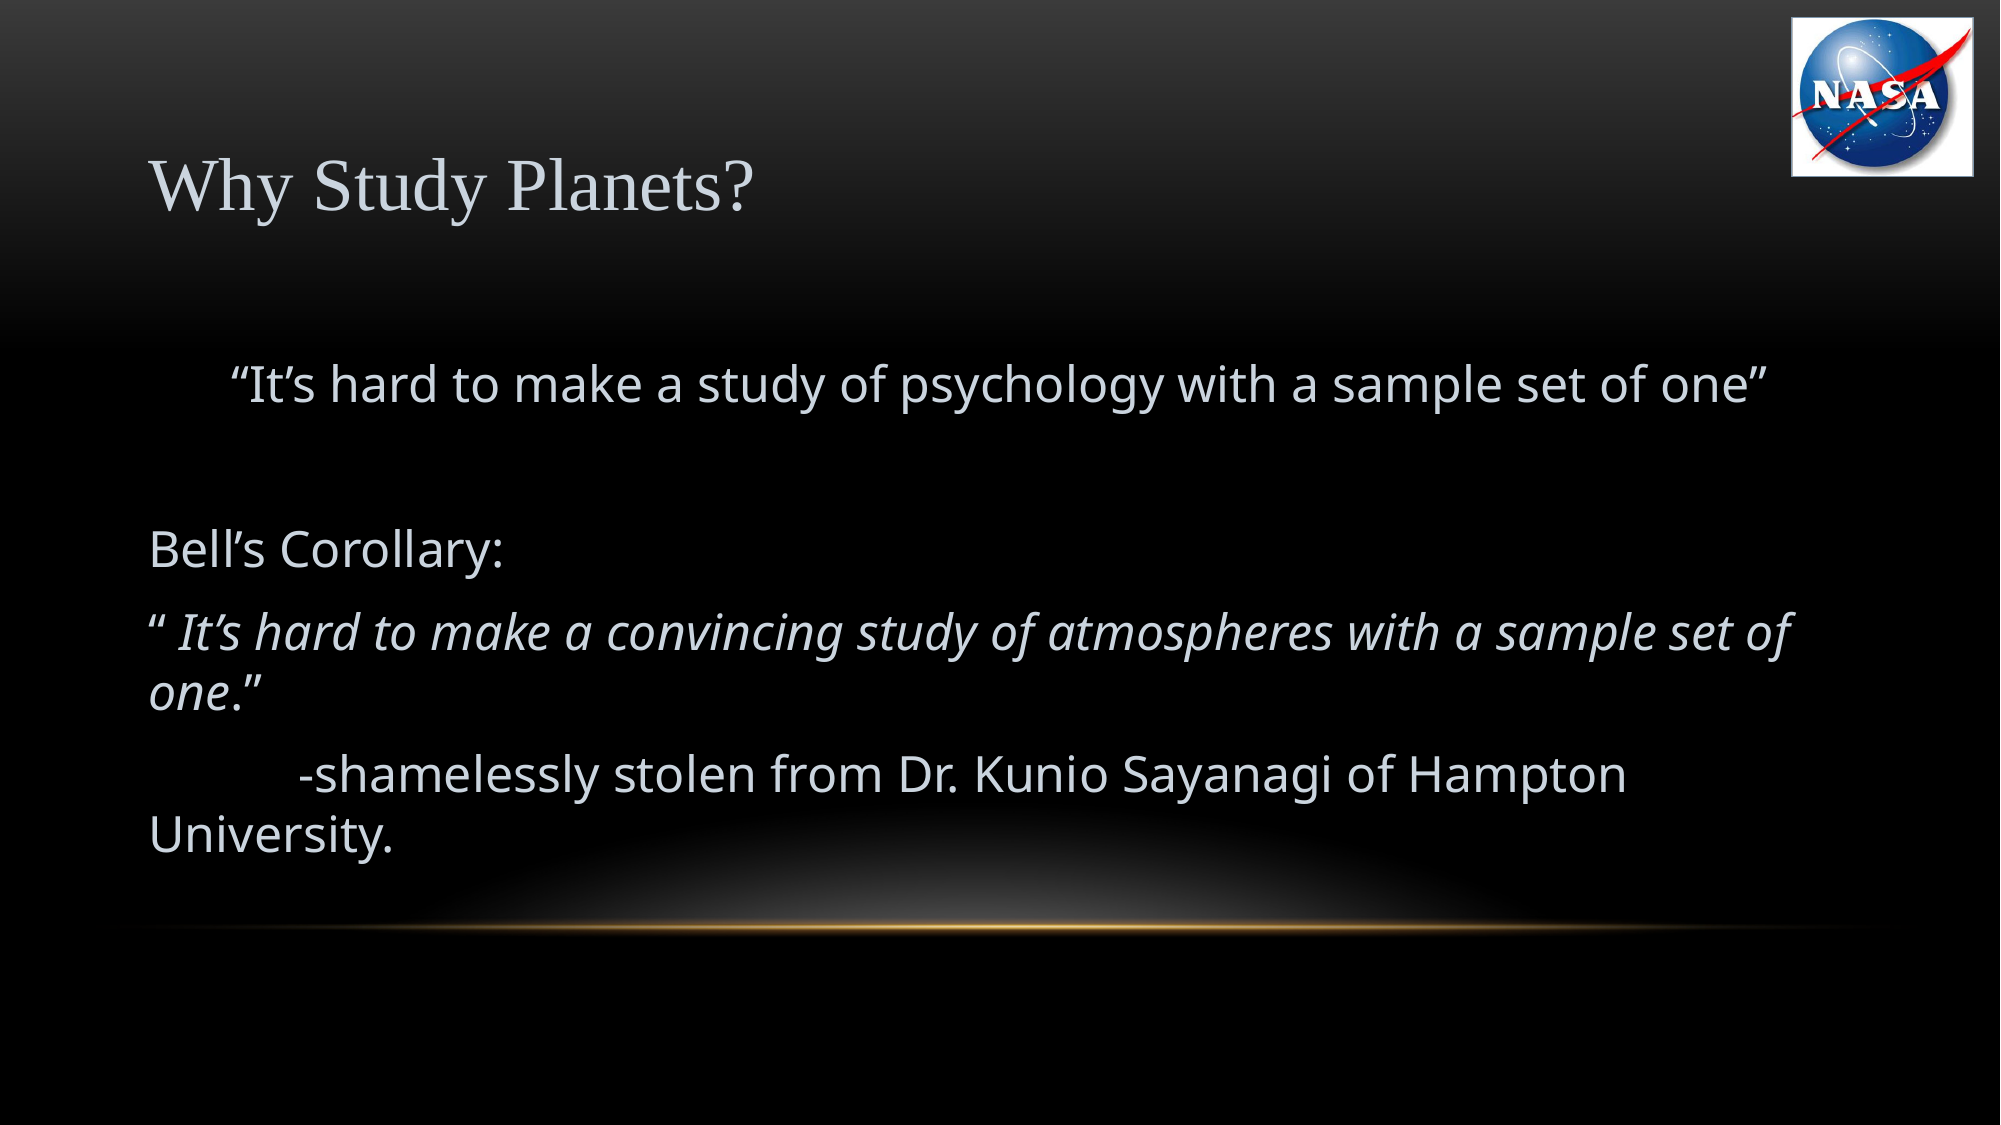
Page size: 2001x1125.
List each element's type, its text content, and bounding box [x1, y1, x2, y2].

title Why Study Planets? [133, 45, 1867, 233]
list “It’s hard to make a study of psychology with a sample set of one” Bell’s Corollary: “ It’s hard to make a convincing study of atmospheres with a sample set of one.” -shamelessly stolen from Dr. Kunio Sayanagi of Hampton University. [133, 262, 1867, 938]
picture [0, 0, 2000, 1079]
